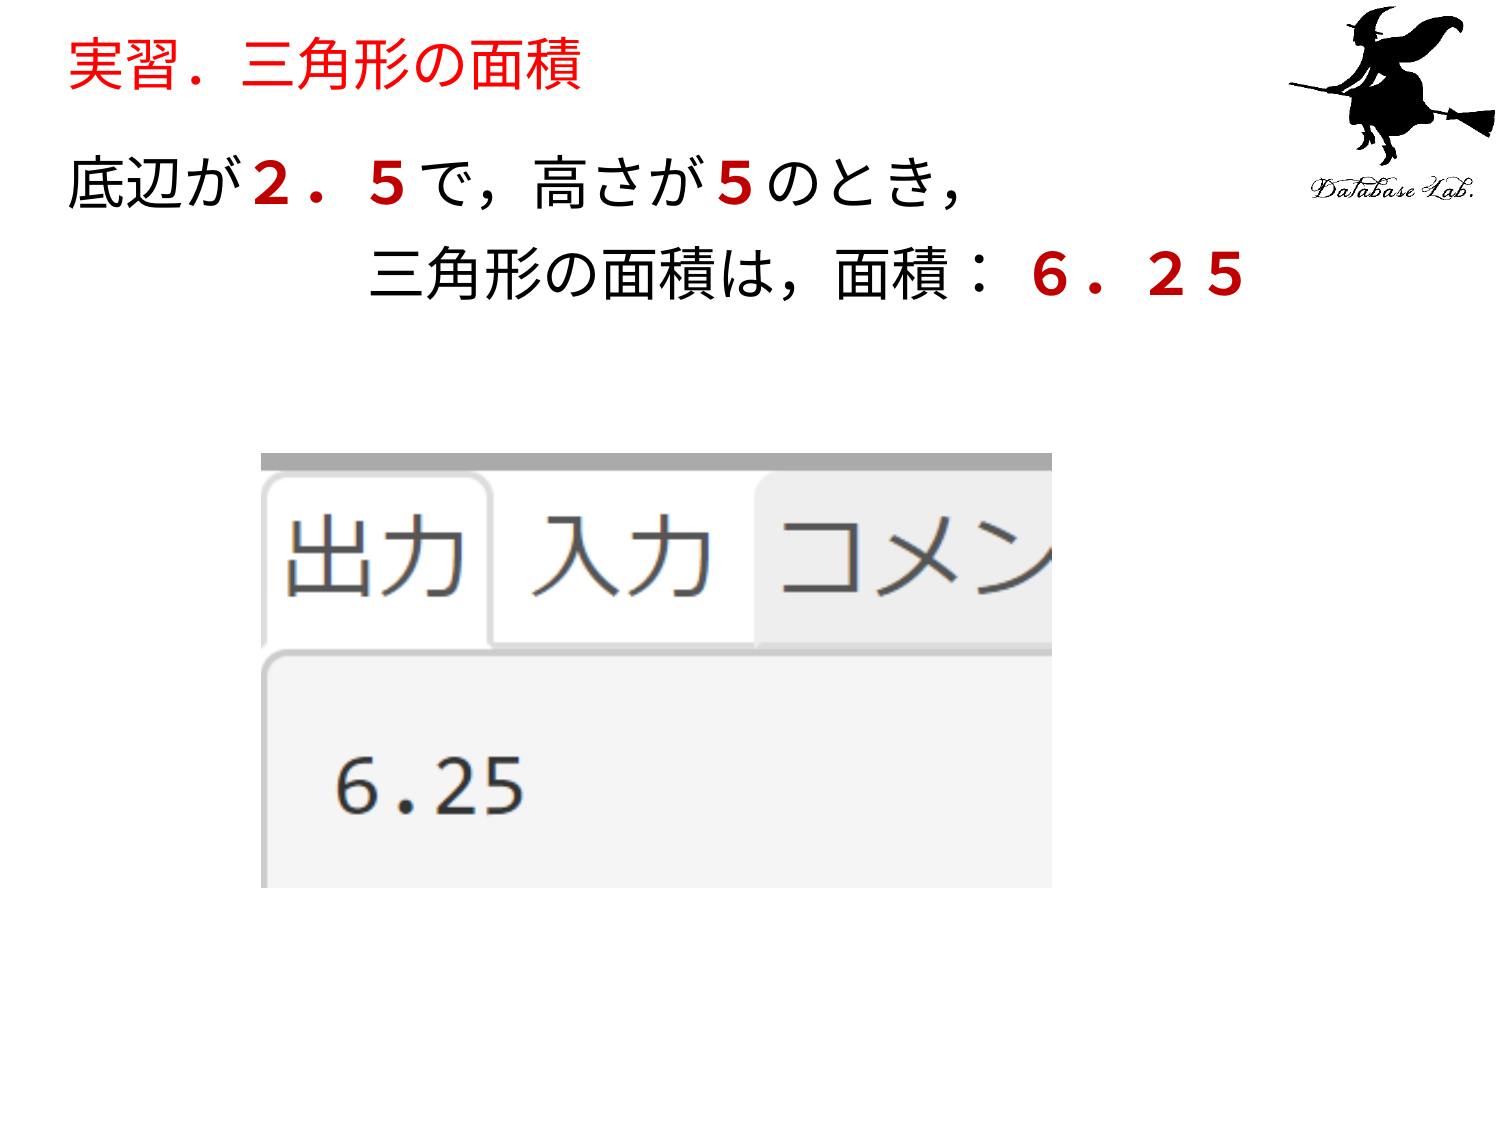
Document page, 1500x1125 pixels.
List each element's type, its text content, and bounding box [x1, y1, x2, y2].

title 実習．三角形の面積 [52, 28, 1441, 106]
picture [1284, 2, 1499, 204]
list 底辺が２．５で，高さが５のとき， 三角形の面積は，面積： ６．２５ [52, 138, 1441, 1014]
picture [261, 453, 1052, 888]
